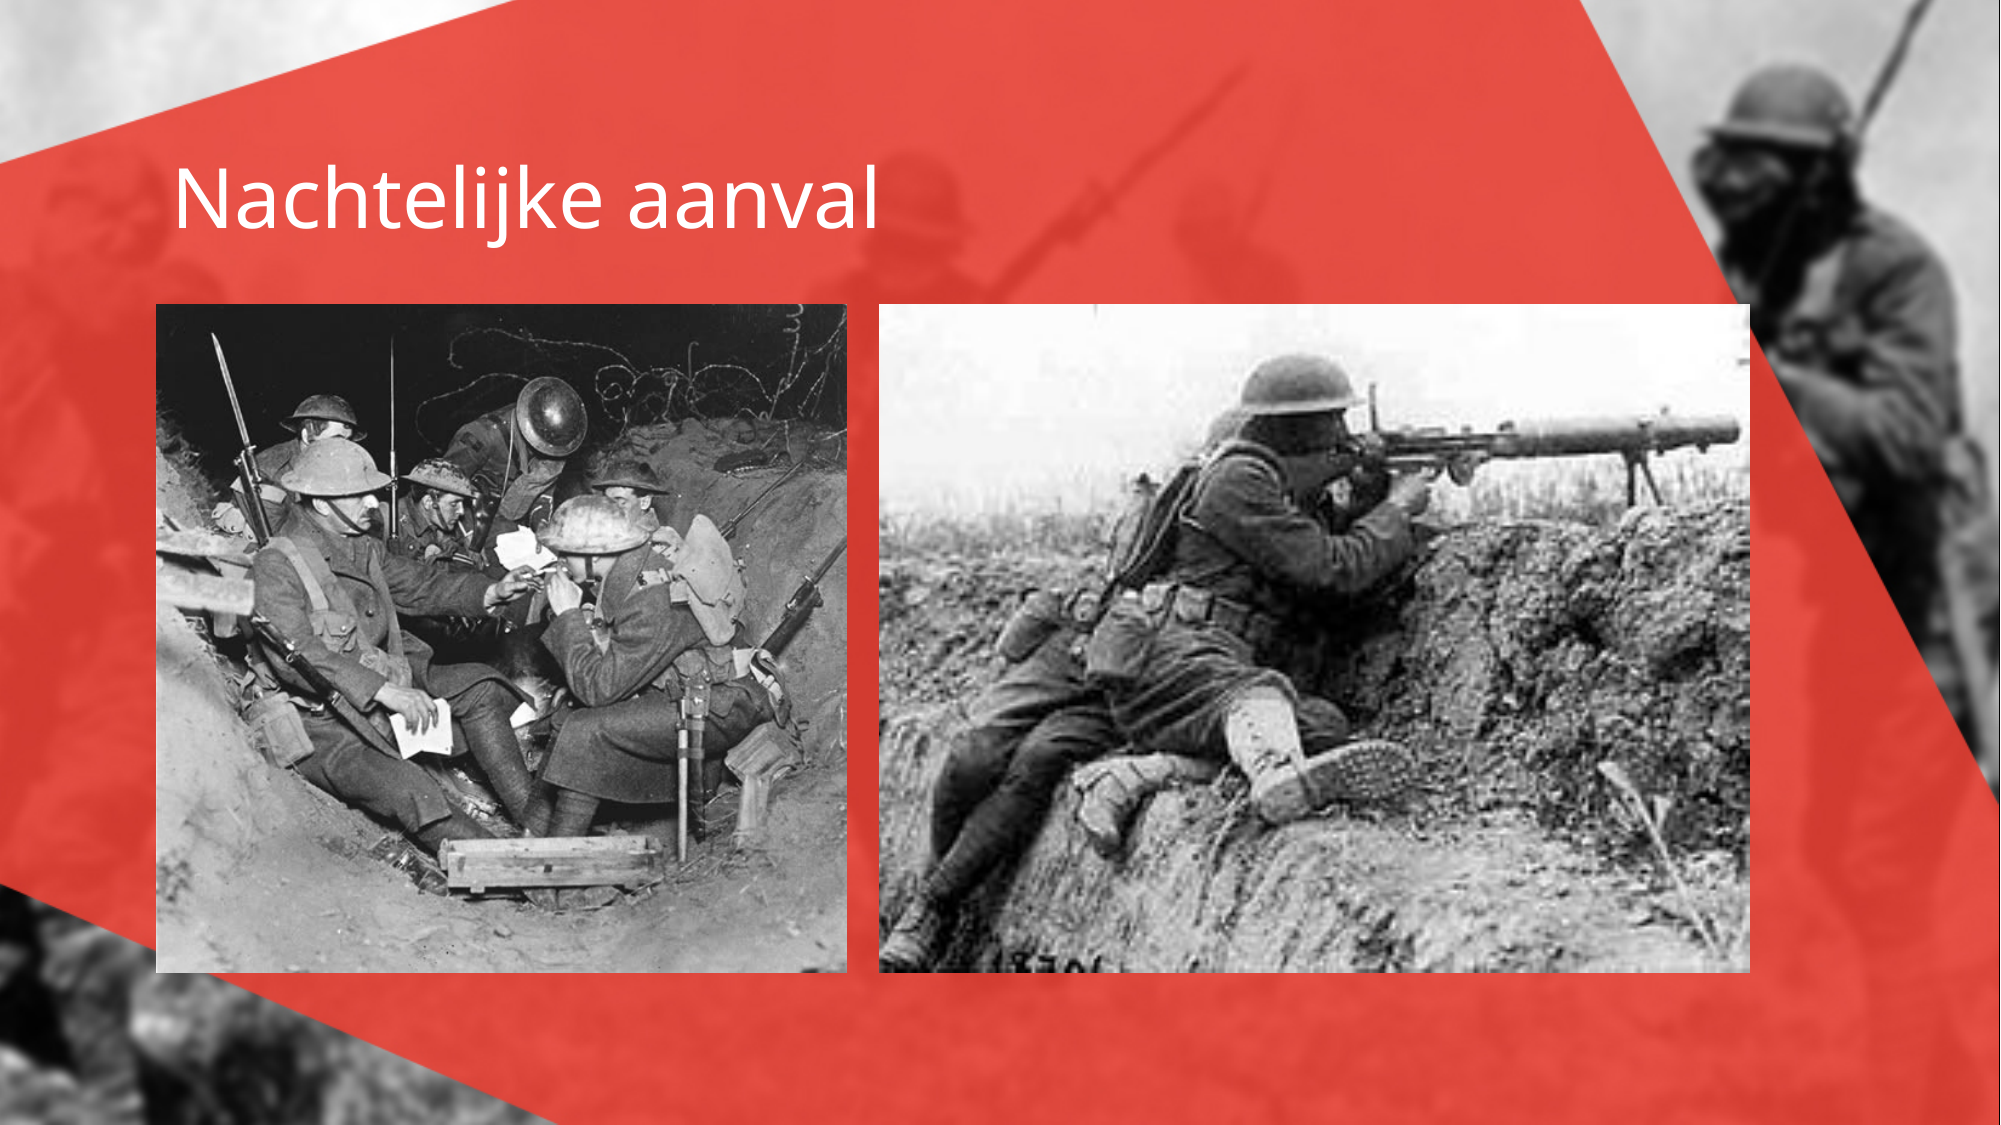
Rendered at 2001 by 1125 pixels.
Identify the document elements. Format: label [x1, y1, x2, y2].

list [879, 304, 1750, 973]
picture [0, 0, 1999, 1125]
list [156, 304, 847, 973]
